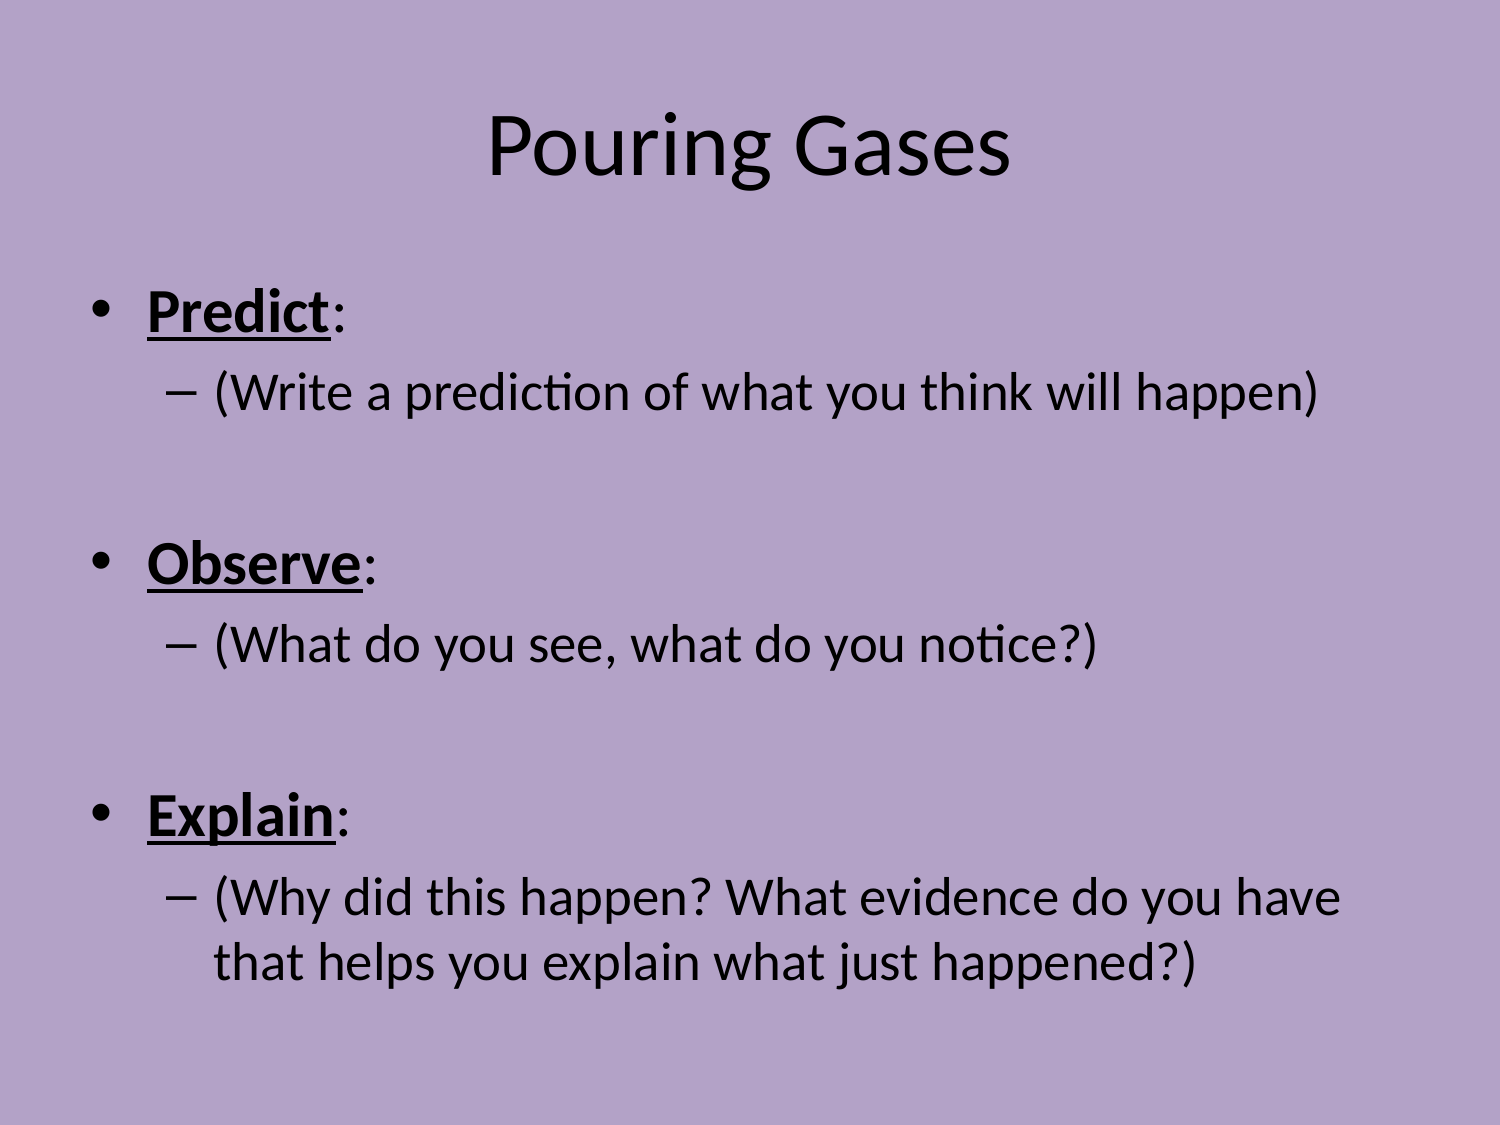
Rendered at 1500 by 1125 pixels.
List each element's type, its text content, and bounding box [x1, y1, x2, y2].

list Predict: (Write a prediction of what you think will happen) Observe: (What do you see, what do you notice?) Explain: (Why did this happen? What evidence do you have that helps you explain what just happened?) [75, 262, 1425, 1005]
title Pouring Gases [75, 45, 1425, 233]
